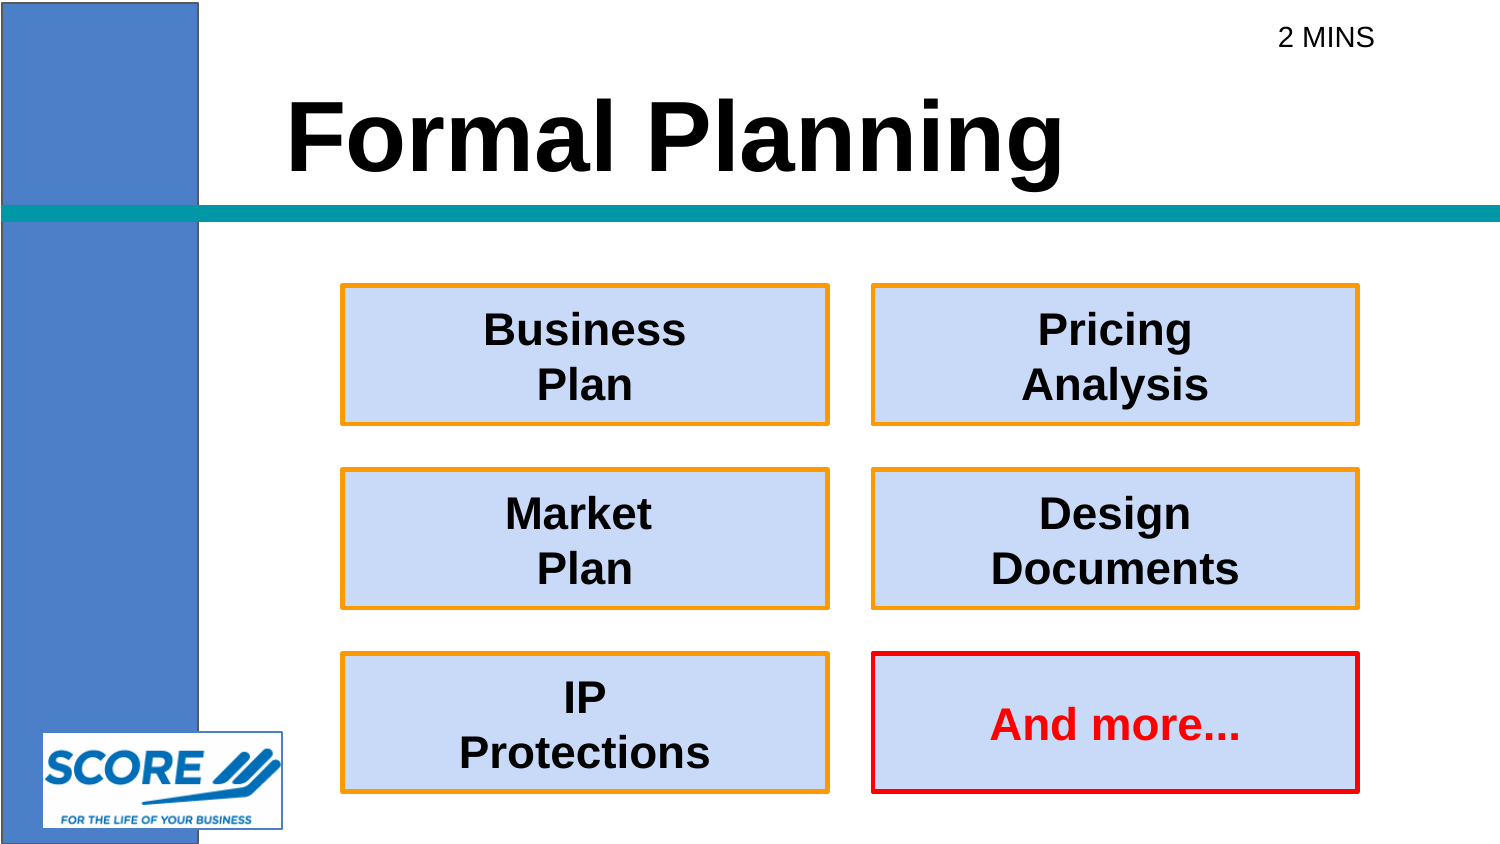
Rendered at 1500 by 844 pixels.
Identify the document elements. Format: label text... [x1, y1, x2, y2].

text_box And more... [872, 653, 1358, 792]
text_box [1, 205, 1500, 222]
text_box [1, 3, 199, 205]
text_box Pricing Analysis [872, 285, 1358, 424]
text_box [1, 222, 199, 844]
text_box Formal Planning [270, 222, 1434, 230]
text_box Formal Planning [270, 56, 1434, 205]
text_box Design Documents [872, 469, 1358, 608]
text_box 2 MINS [1262, 3, 1492, 43]
text_box IP Protections [342, 653, 828, 792]
text_box Market Plan [342, 469, 828, 608]
text_box Business Plan [342, 285, 828, 424]
picture [43, 732, 282, 829]
